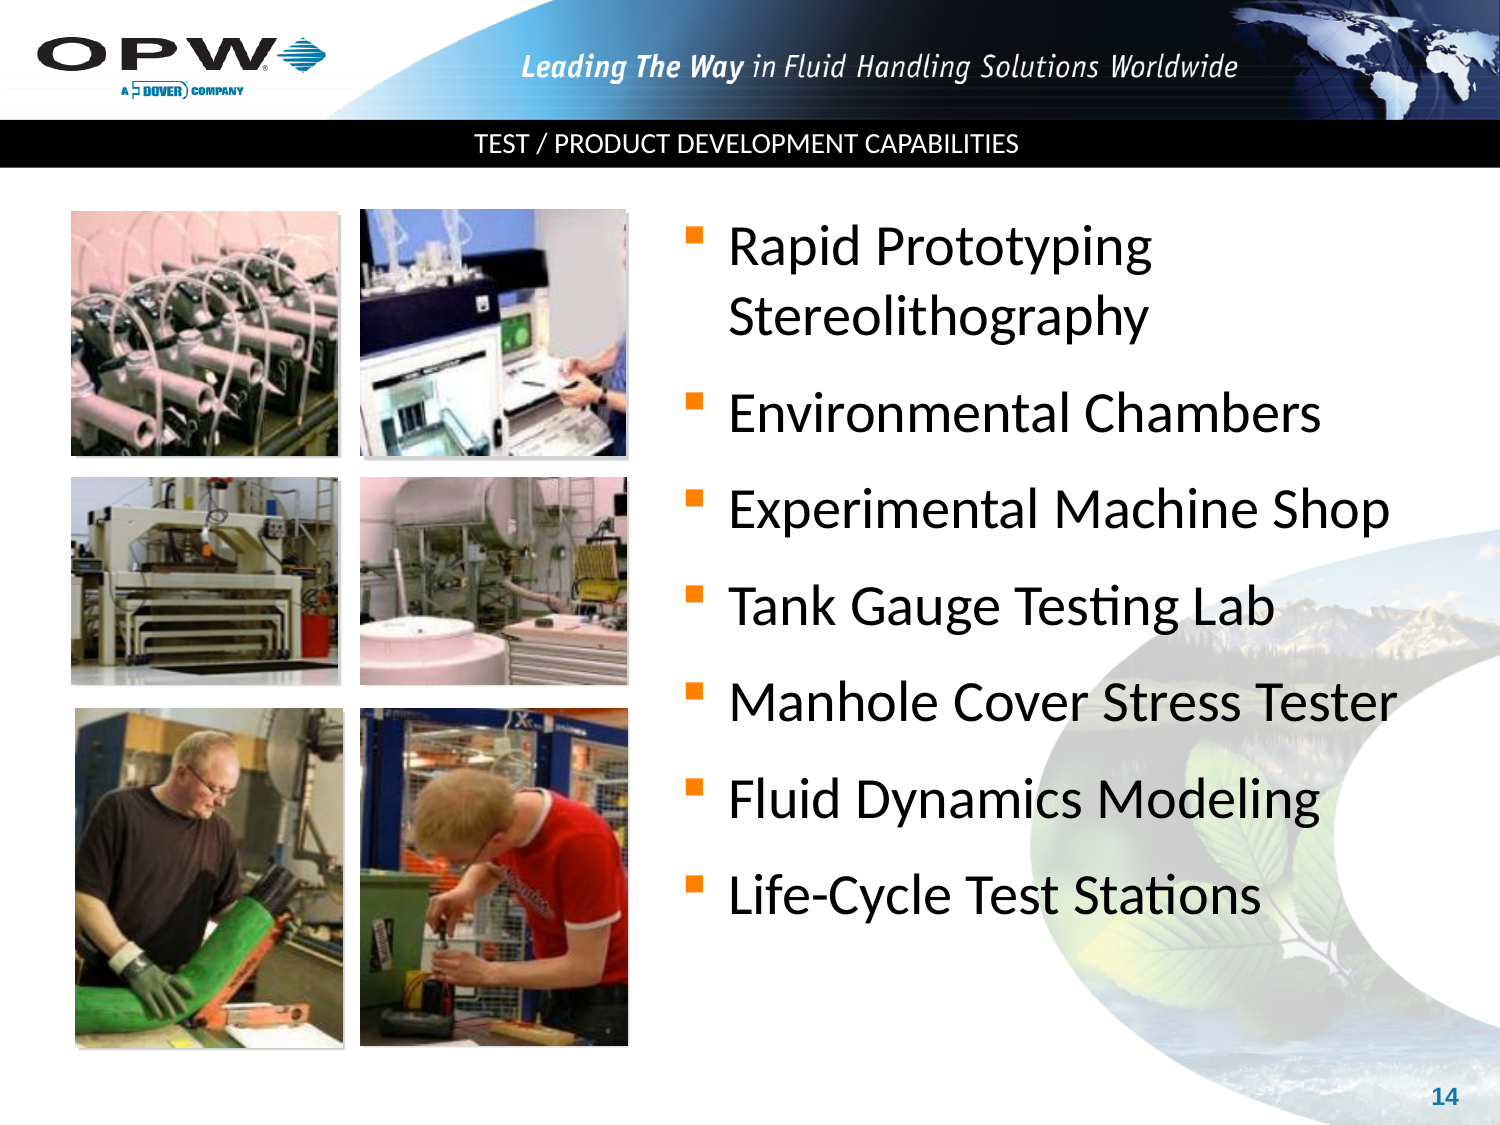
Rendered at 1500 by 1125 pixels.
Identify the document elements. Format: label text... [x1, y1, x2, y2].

picture [0, 168, 1500, 1125]
picture [0, 0, 1500, 119]
title TEST / PRODUCT DEVELOPMENT CAPABILITIES [12, 116, 1488, 168]
text_box Rapid Prototyping Stereolithography Environmental Chambers Experimental Machine Shop Tank Gauge Testing Lab Manhole Cover Stress Tester Fluid Dynamics Modeling Life-Cycle Test Stations [666, 200, 1457, 914]
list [360, 708, 628, 1046]
